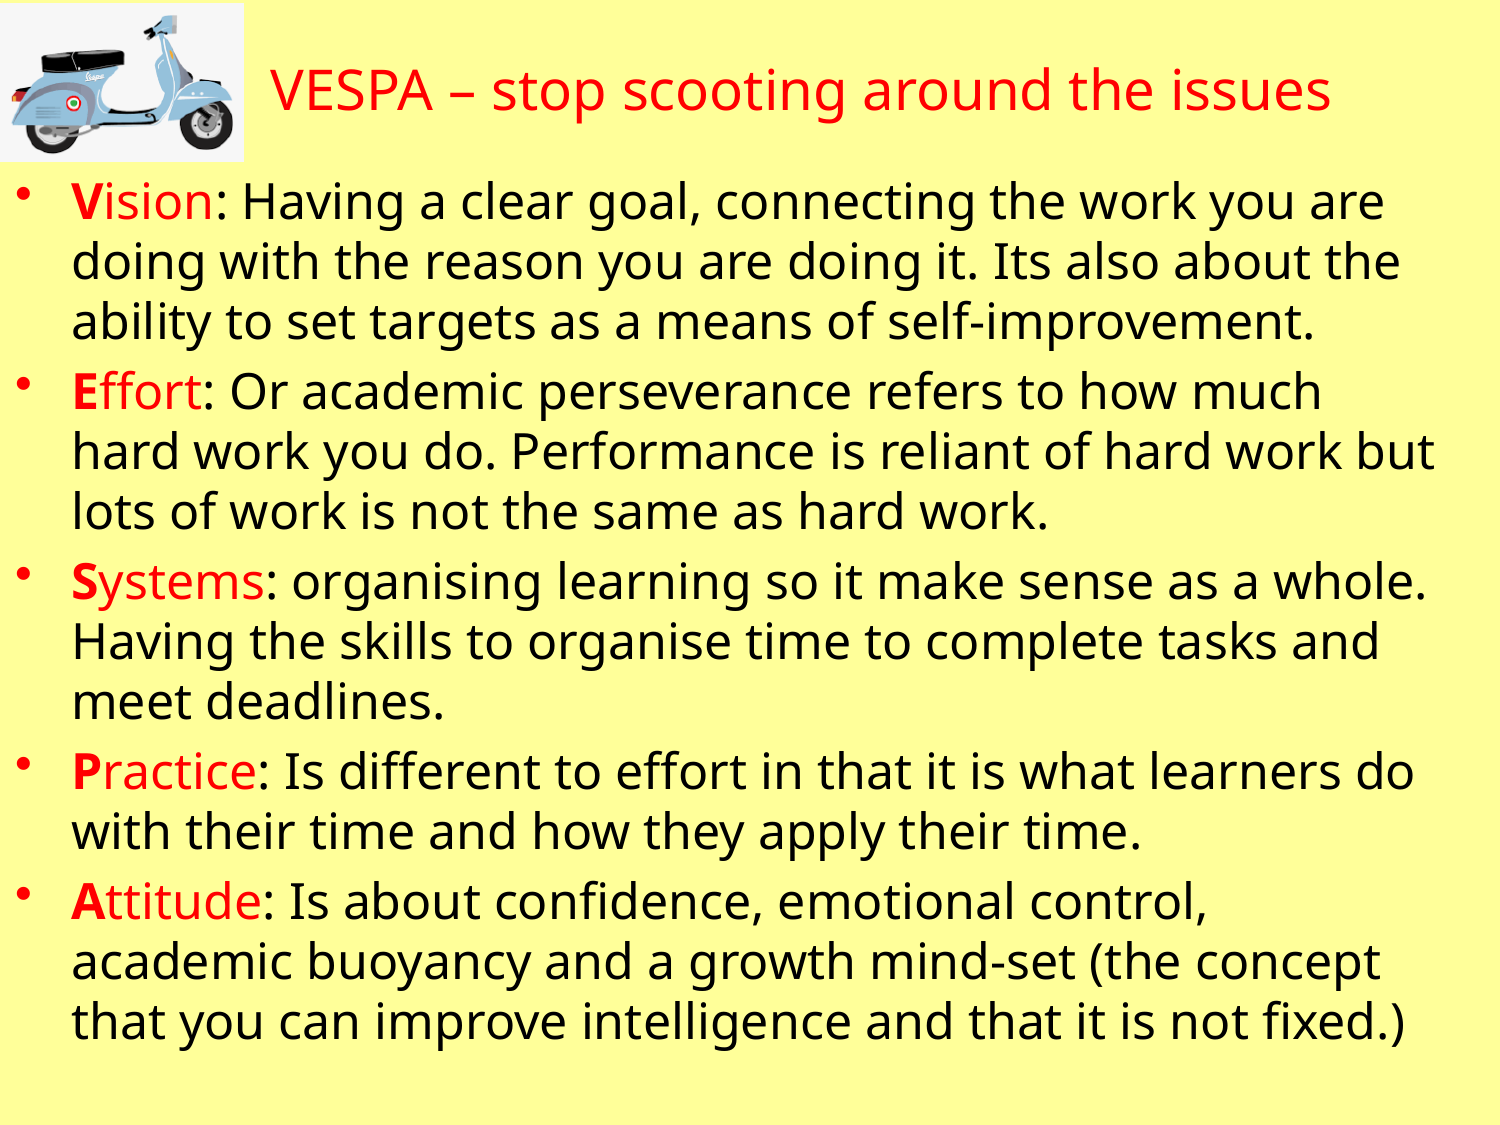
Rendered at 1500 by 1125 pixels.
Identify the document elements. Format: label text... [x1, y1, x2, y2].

list Vision: Having a clear goal, connecting the work you are doing with the reason you are doing it. Its also about the ability to set targets as a means of self-improvement. Effort: Or academic perseverance refers to how much hard work you do. Performance is reliant of hard work but lots of work is not the same as hard work. Systems: organising learning so it make sense as a whole. Having the skills to organise time to complete tasks and meet deadlines. Practice: Is different to effort in that it is what learners do with their time and how they apply their time. Attitude: Is about confidence, emotional control, academic buoyancy and a growth mind-set (the concept that you can improve intelligence and that it is not fixed.) [0, 161, 1459, 755]
text_box VESPA – stop scooting around the issues [247, 44, 1353, 132]
picture [0, 3, 244, 162]
